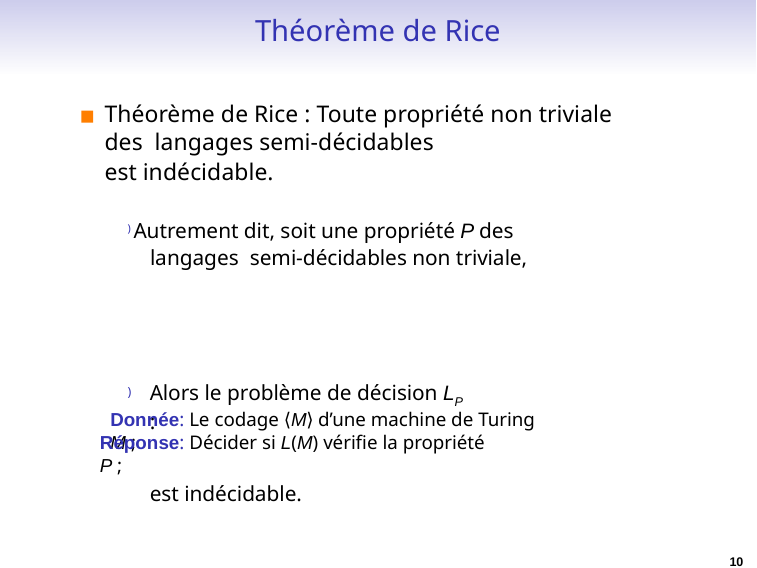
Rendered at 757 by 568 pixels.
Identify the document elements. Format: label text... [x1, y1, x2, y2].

title Théorème de Rice [252, 9, 503, 97]
text_box ) [125, 380, 141, 400]
text_box Alors le problème de décision LP : [147, 378, 465, 406]
text_box Théorème de Rice : Toute propriété non triviale des langages semi-décidables est indécidable. ) Autrement dit, soit une propriété P des langages semi-décidables non triviale, [100, 97, 626, 270]
text_box Donnée: Le codage ⟨M⟩ d’une machine de Turing M ; [108, 406, 562, 454]
text_box 10 [727, 552, 746, 568]
text_box Réponse: Décider si L(M) vérifie la propriété P ; est indécidable. [97, 429, 510, 506]
picture [0, 0, 756, 74]
text_box [81, 110, 94, 123]
